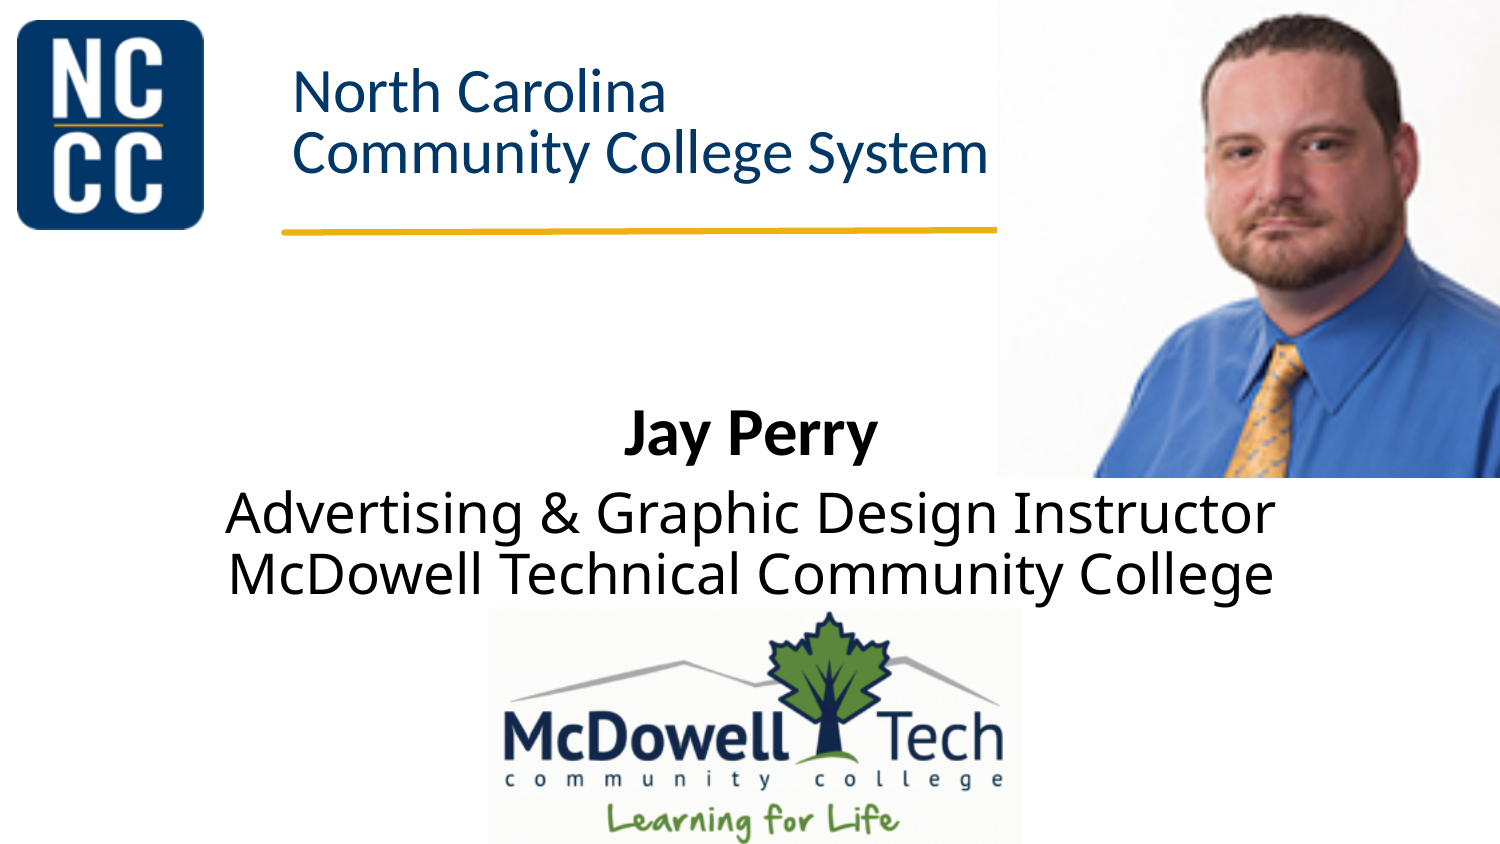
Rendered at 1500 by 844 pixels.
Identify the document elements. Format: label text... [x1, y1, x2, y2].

picture [997, 0, 1500, 478]
title Jay Perry [150, 301, 997, 477]
picture [17, 20, 204, 230]
picture [488, 607, 1023, 844]
subtitle Advertising & Graphic Design Instructor McDowell Technical Community College [150, 477, 1354, 682]
